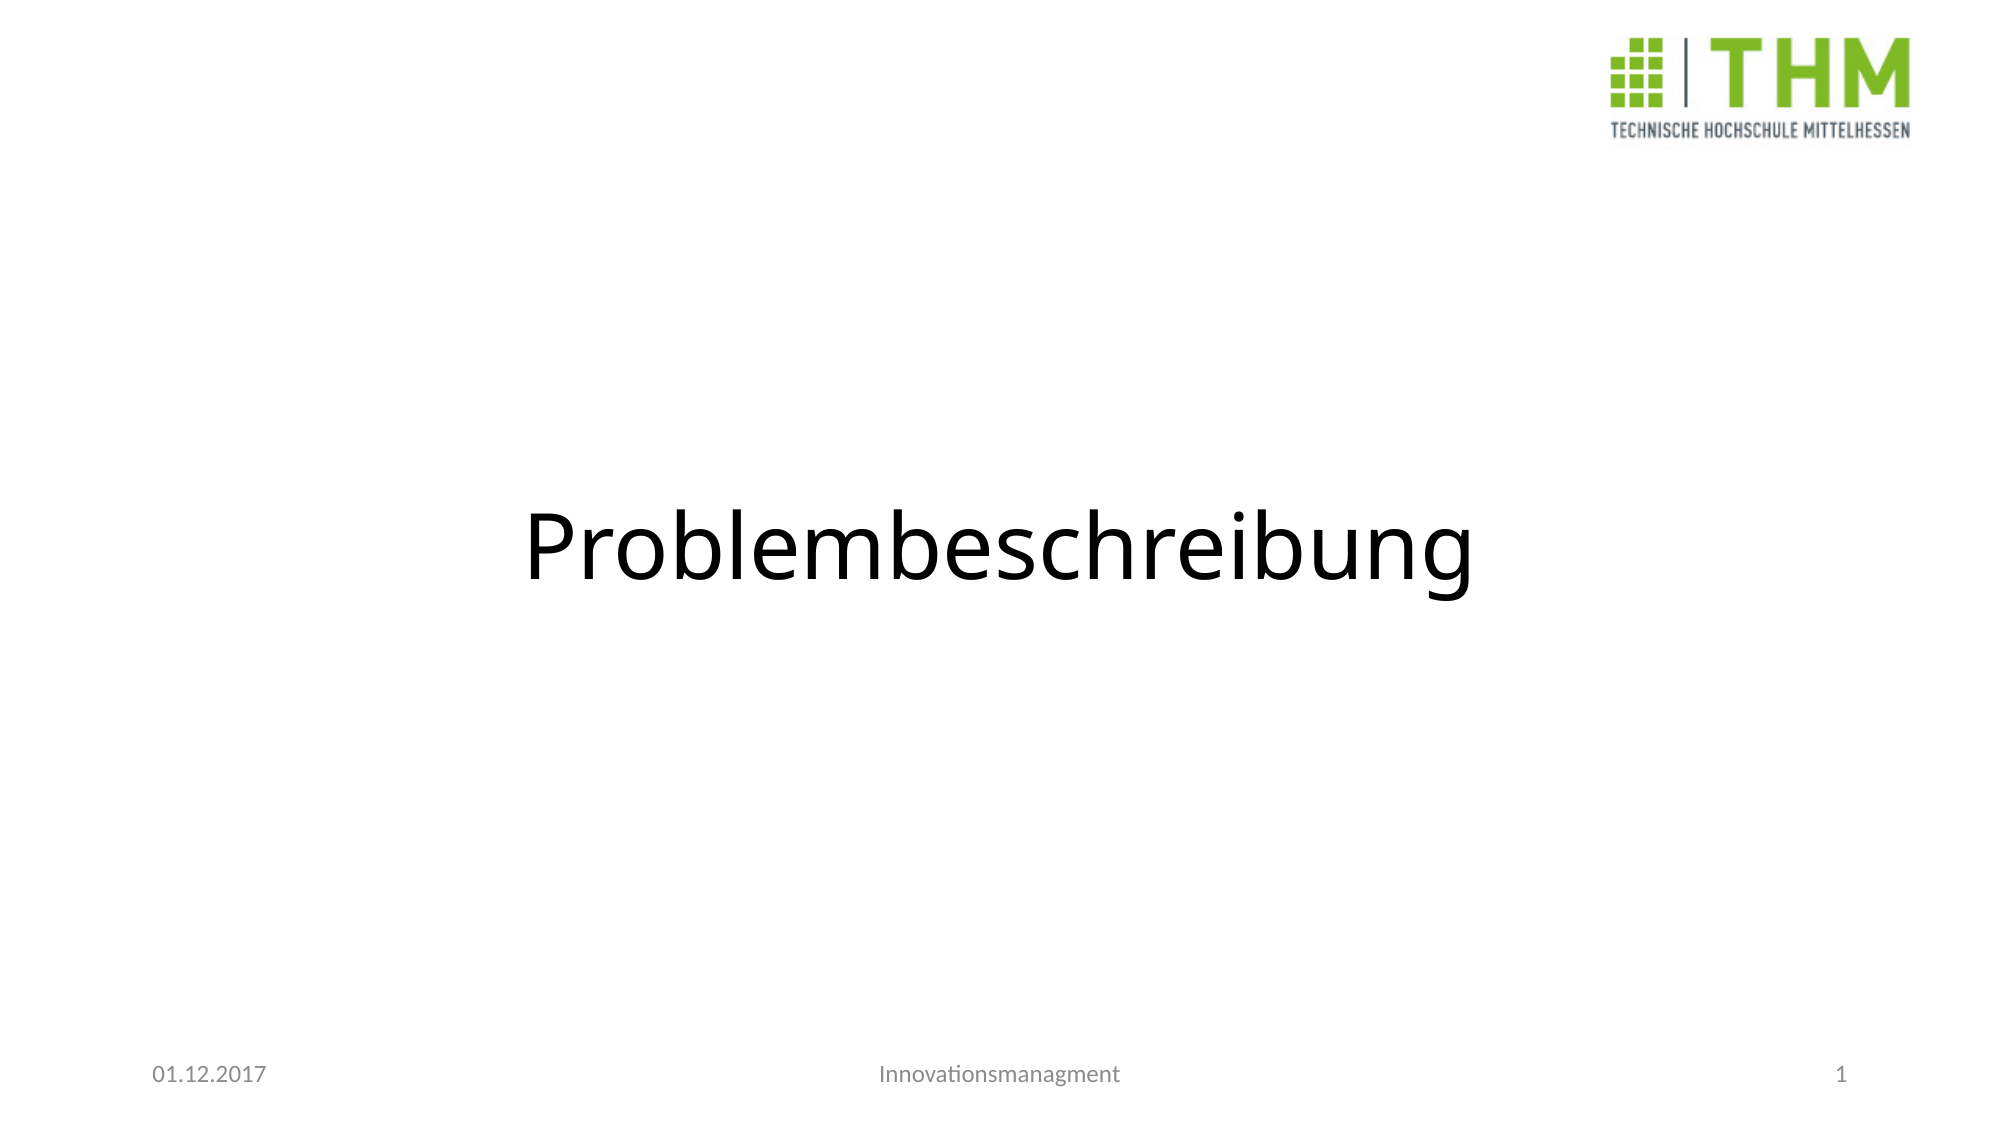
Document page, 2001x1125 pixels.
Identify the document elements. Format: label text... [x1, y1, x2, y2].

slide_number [137, 1042, 588, 1103]
footer Innovationsmanagment [662, 1042, 1338, 1103]
picture [1536, 0, 1982, 172]
slide_number 1 [1412, 1042, 1863, 1103]
title Problembeschreibung [137, 441, 1863, 659]
